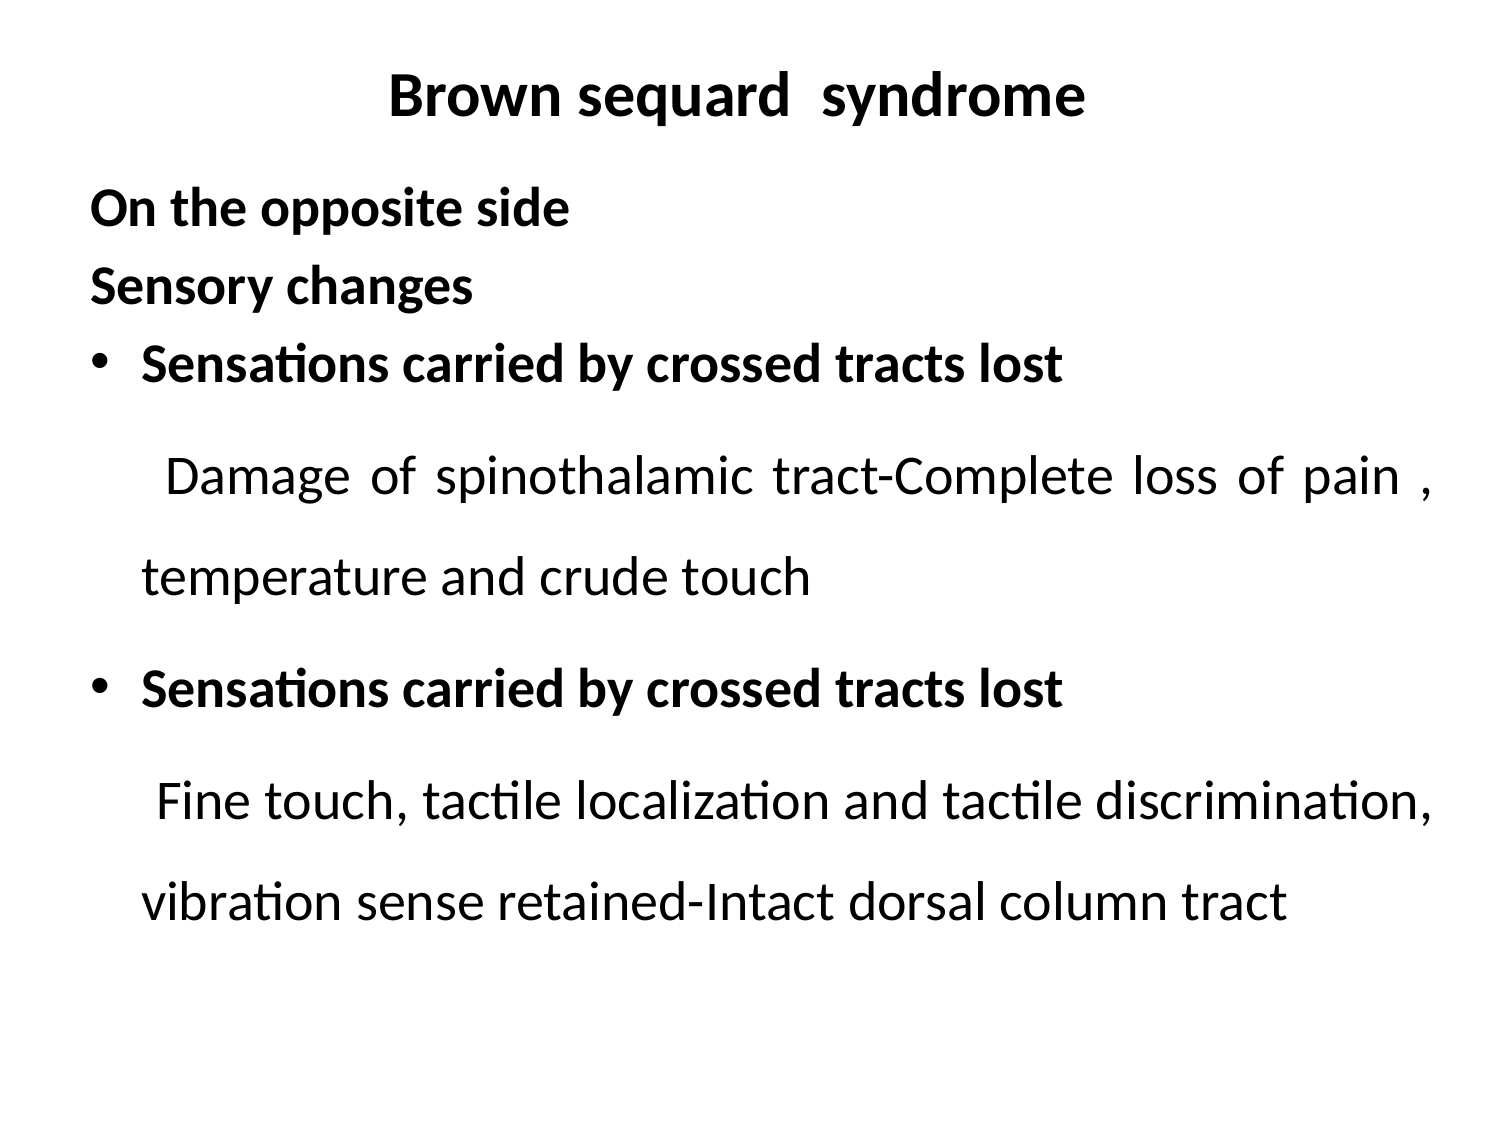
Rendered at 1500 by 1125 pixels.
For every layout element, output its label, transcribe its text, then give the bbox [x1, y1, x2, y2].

title Brown sequard syndrome [75, 45, 1400, 138]
list On the opposite side Sensory changes Sensations carried by crossed tracts lost Damage of spinothalamic tract-Complete loss of pain , temperature and crude touch Sensations carried by crossed tracts lost Fine touch, tactile localization and tactile discrimination, vibration sense retained-Intact dorsal column tract [75, 162, 1450, 1025]
